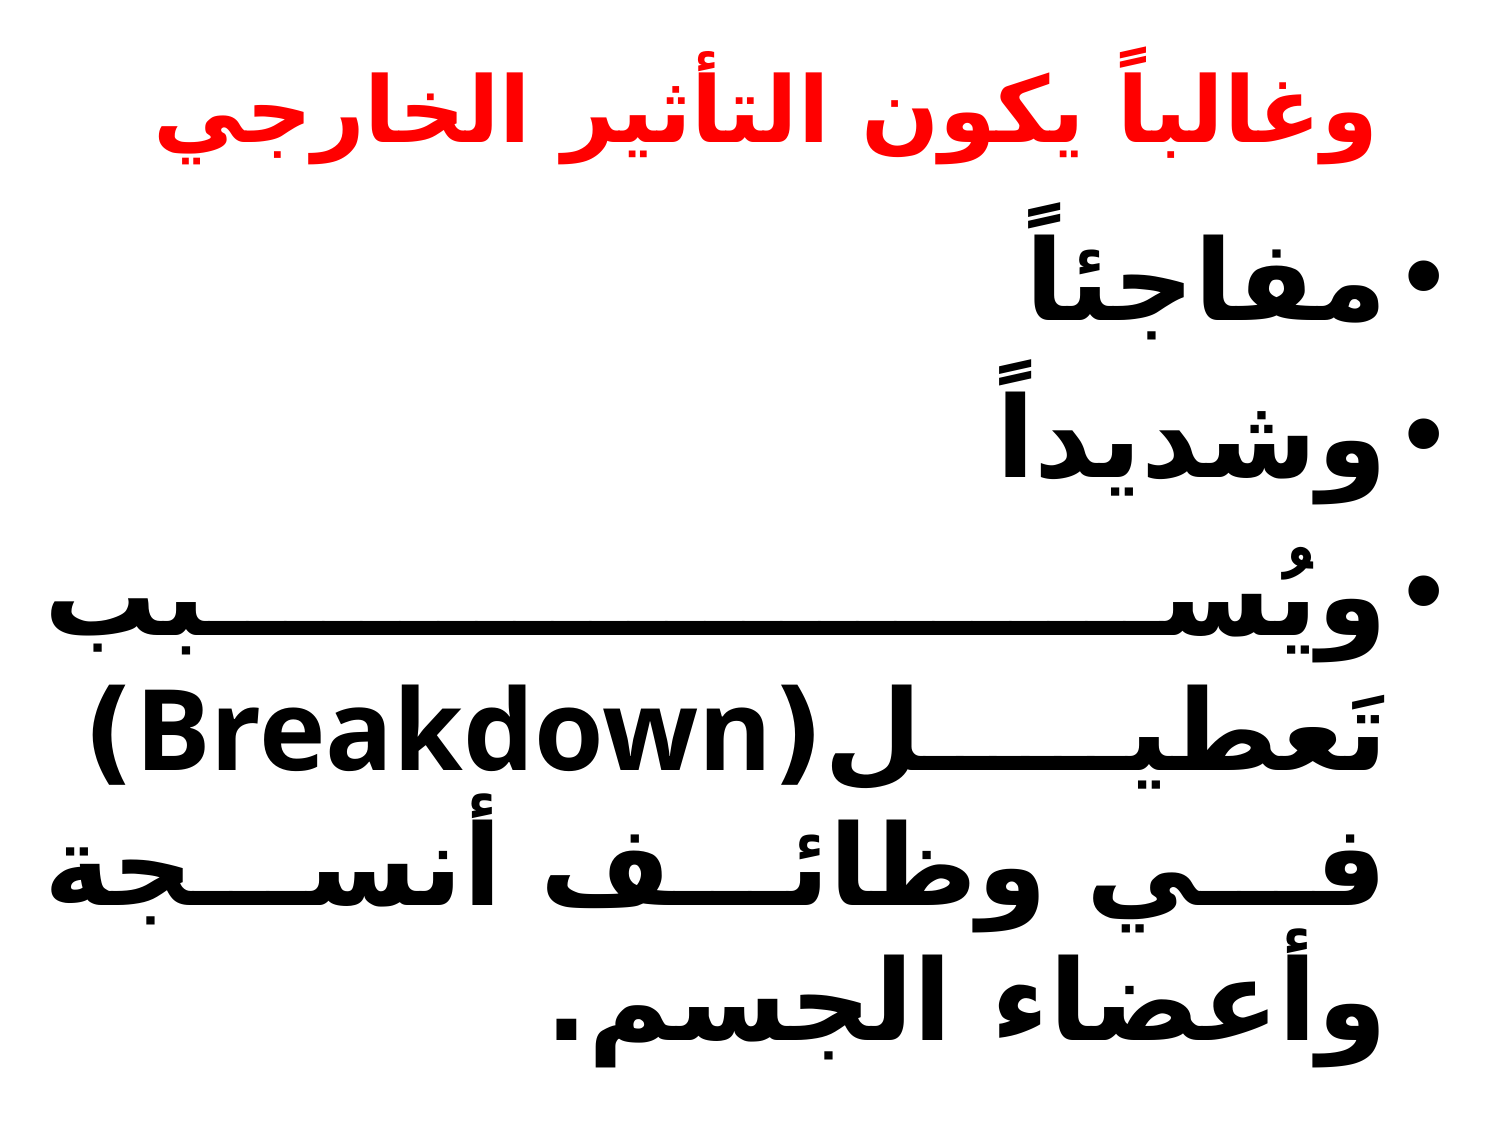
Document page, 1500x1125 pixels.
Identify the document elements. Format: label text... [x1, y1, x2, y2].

list مفاجئاً وشديداً ويُسبب تَعطيل(Breakdown) في وظائف أنسجة وأعضاء الجسم. [29, 200, 1459, 1106]
title وغالباً يكون التأثير الخارجي [75, 50, 1425, 163]
